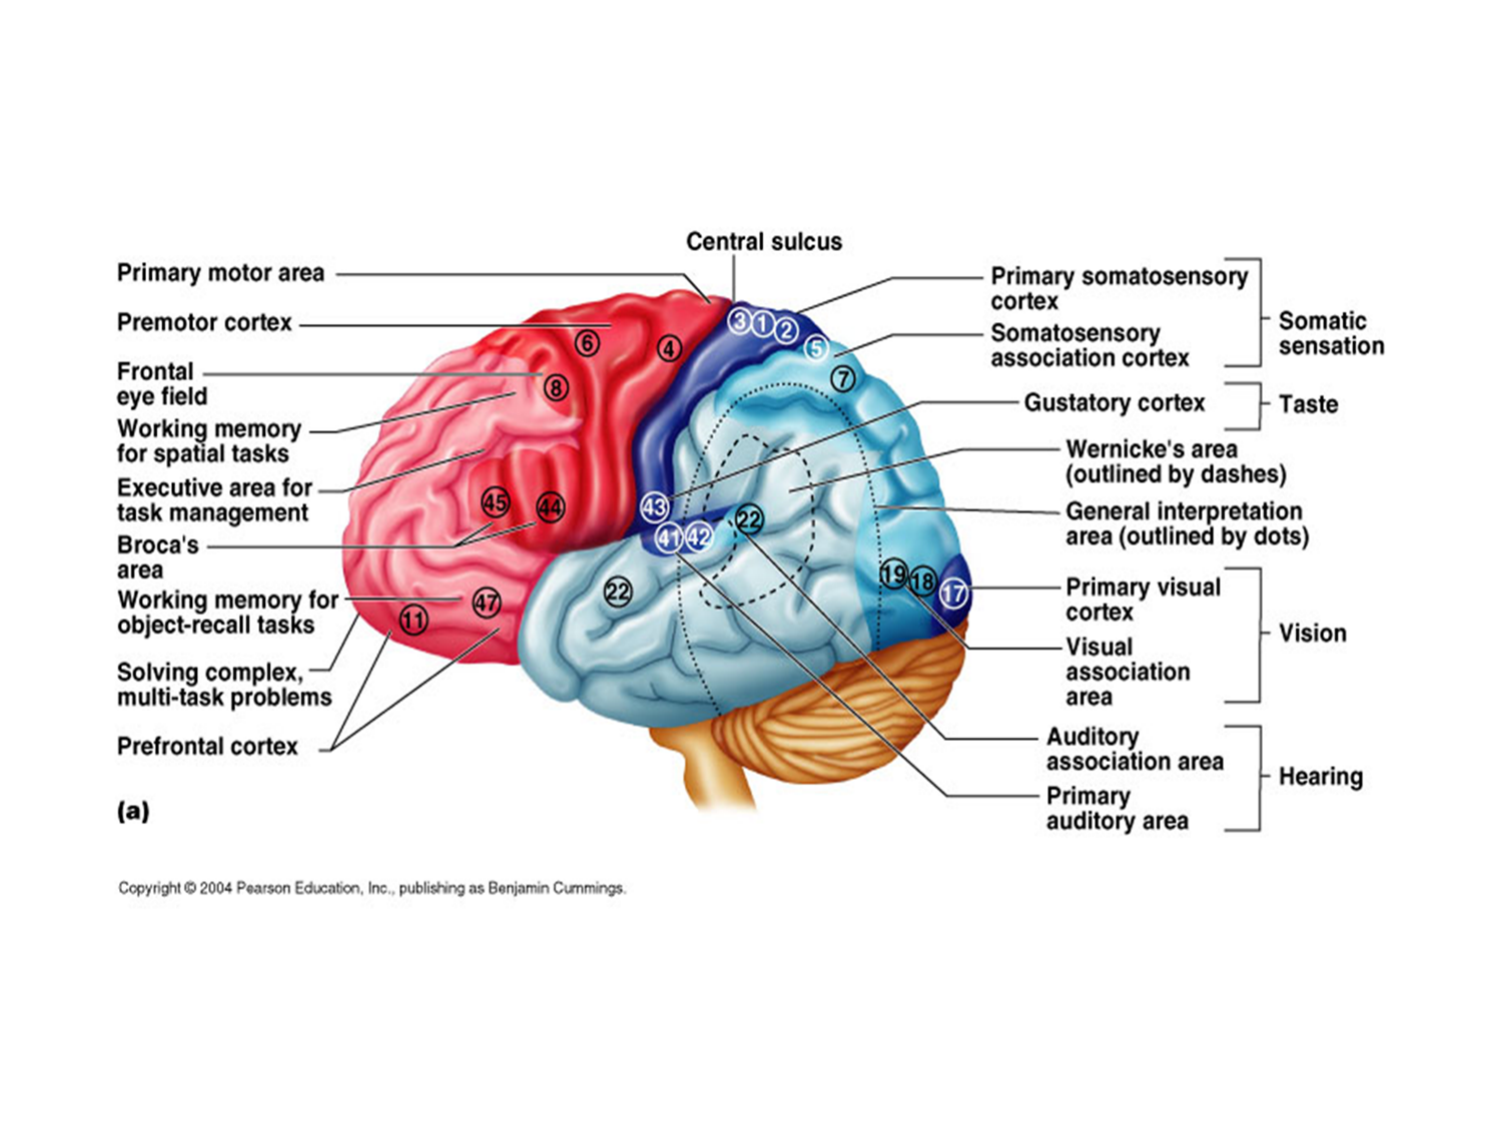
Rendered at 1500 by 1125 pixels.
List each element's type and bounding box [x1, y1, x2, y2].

picture [102, 213, 1398, 912]
